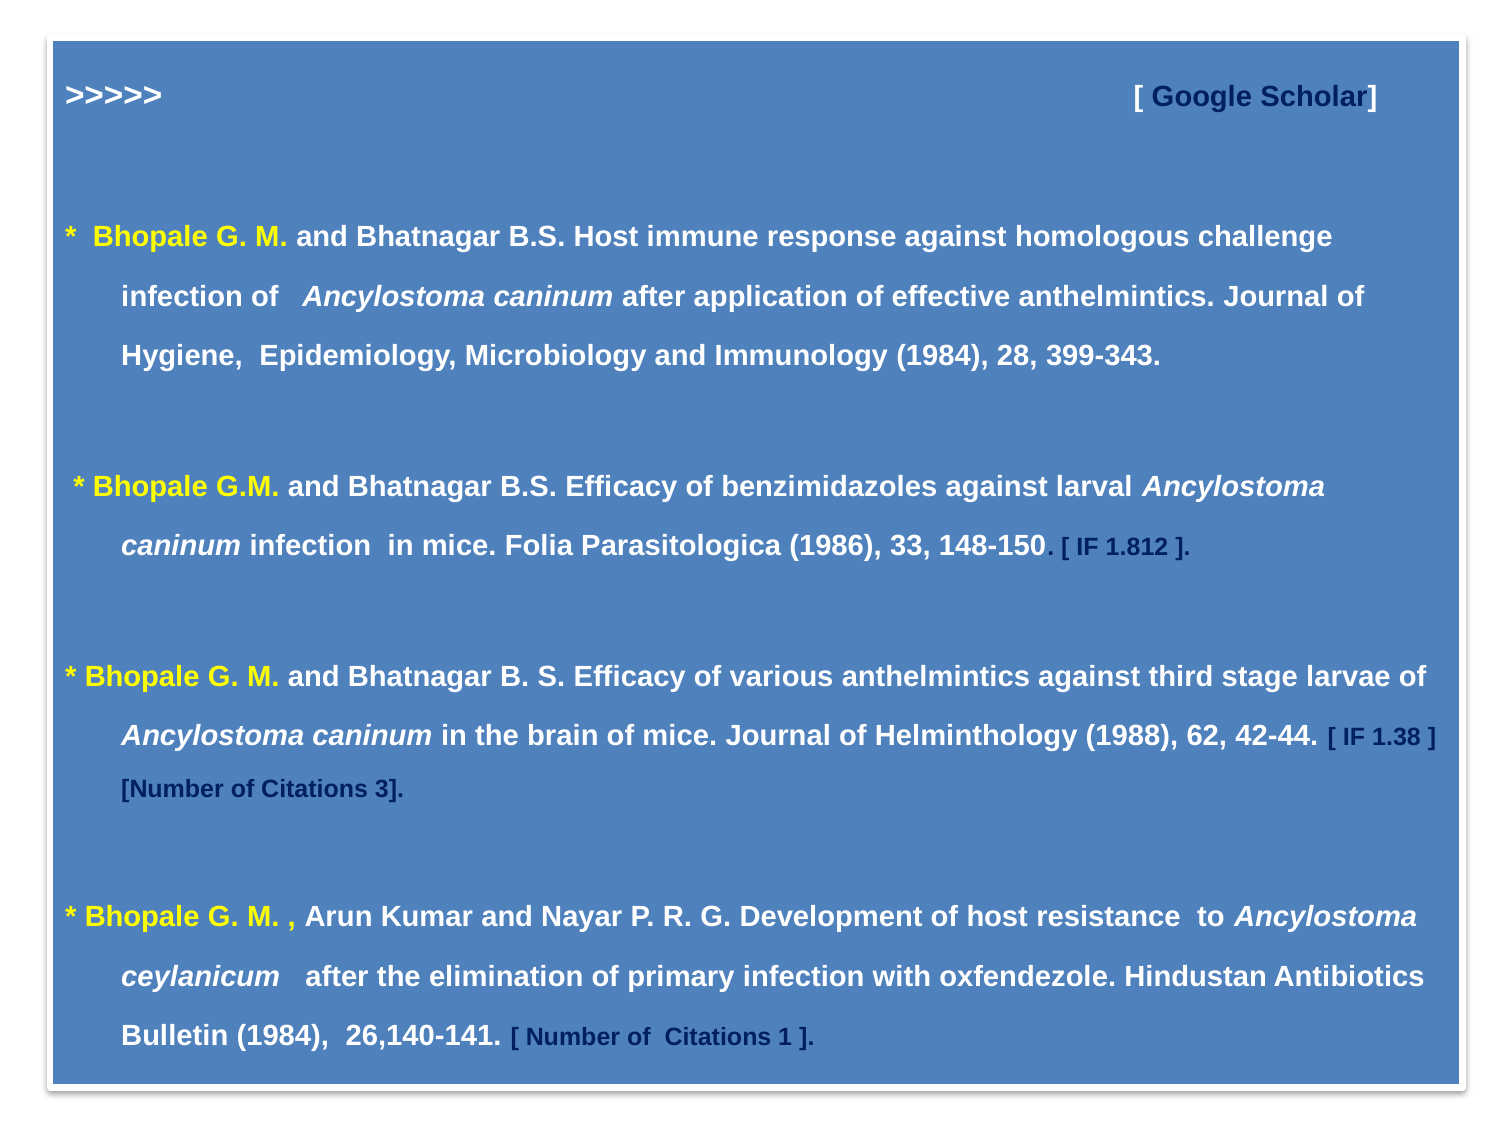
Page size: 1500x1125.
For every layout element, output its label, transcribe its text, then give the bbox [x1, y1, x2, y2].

list >>>>> [ Google Scholar] * Bhopale G. M. and Bhatnagar B.S. Host immune response against homologous challenge infection of Ancylostoma caninum after application of effective anthelmintics. Journal of Hygiene, Epidemiology, Microbiology and Immunology (1984), 28, 399-343. * Bhopale G.M. and Bhatnagar B.S. Efficacy of benzimidazoles against larval Ancylostoma caninum infection in mice. Folia Parasitologica (1986), 33, 148-150. [ IF 1.812 ]. * Bhopale G. M. and Bhatnagar B. S. Efficacy of various anthelmintics against third stage larvae of Ancylostoma caninum in the brain of mice. Journal of Helminthology (1988), 62, 42-44. [ IF 1.38 ] [Number of Citations 3]. * Bhopale G. M. , Arun Kumar and Nayar P. R. G. Development of host resistance to Ancylostoma ceylanicum after the elimination of primary infection with oxfendezole. Hindustan Antibiotics Bulletin (1984), 26,140-141. [ Number of Citations 1 ]. [47, 34, 1466, 1091]
